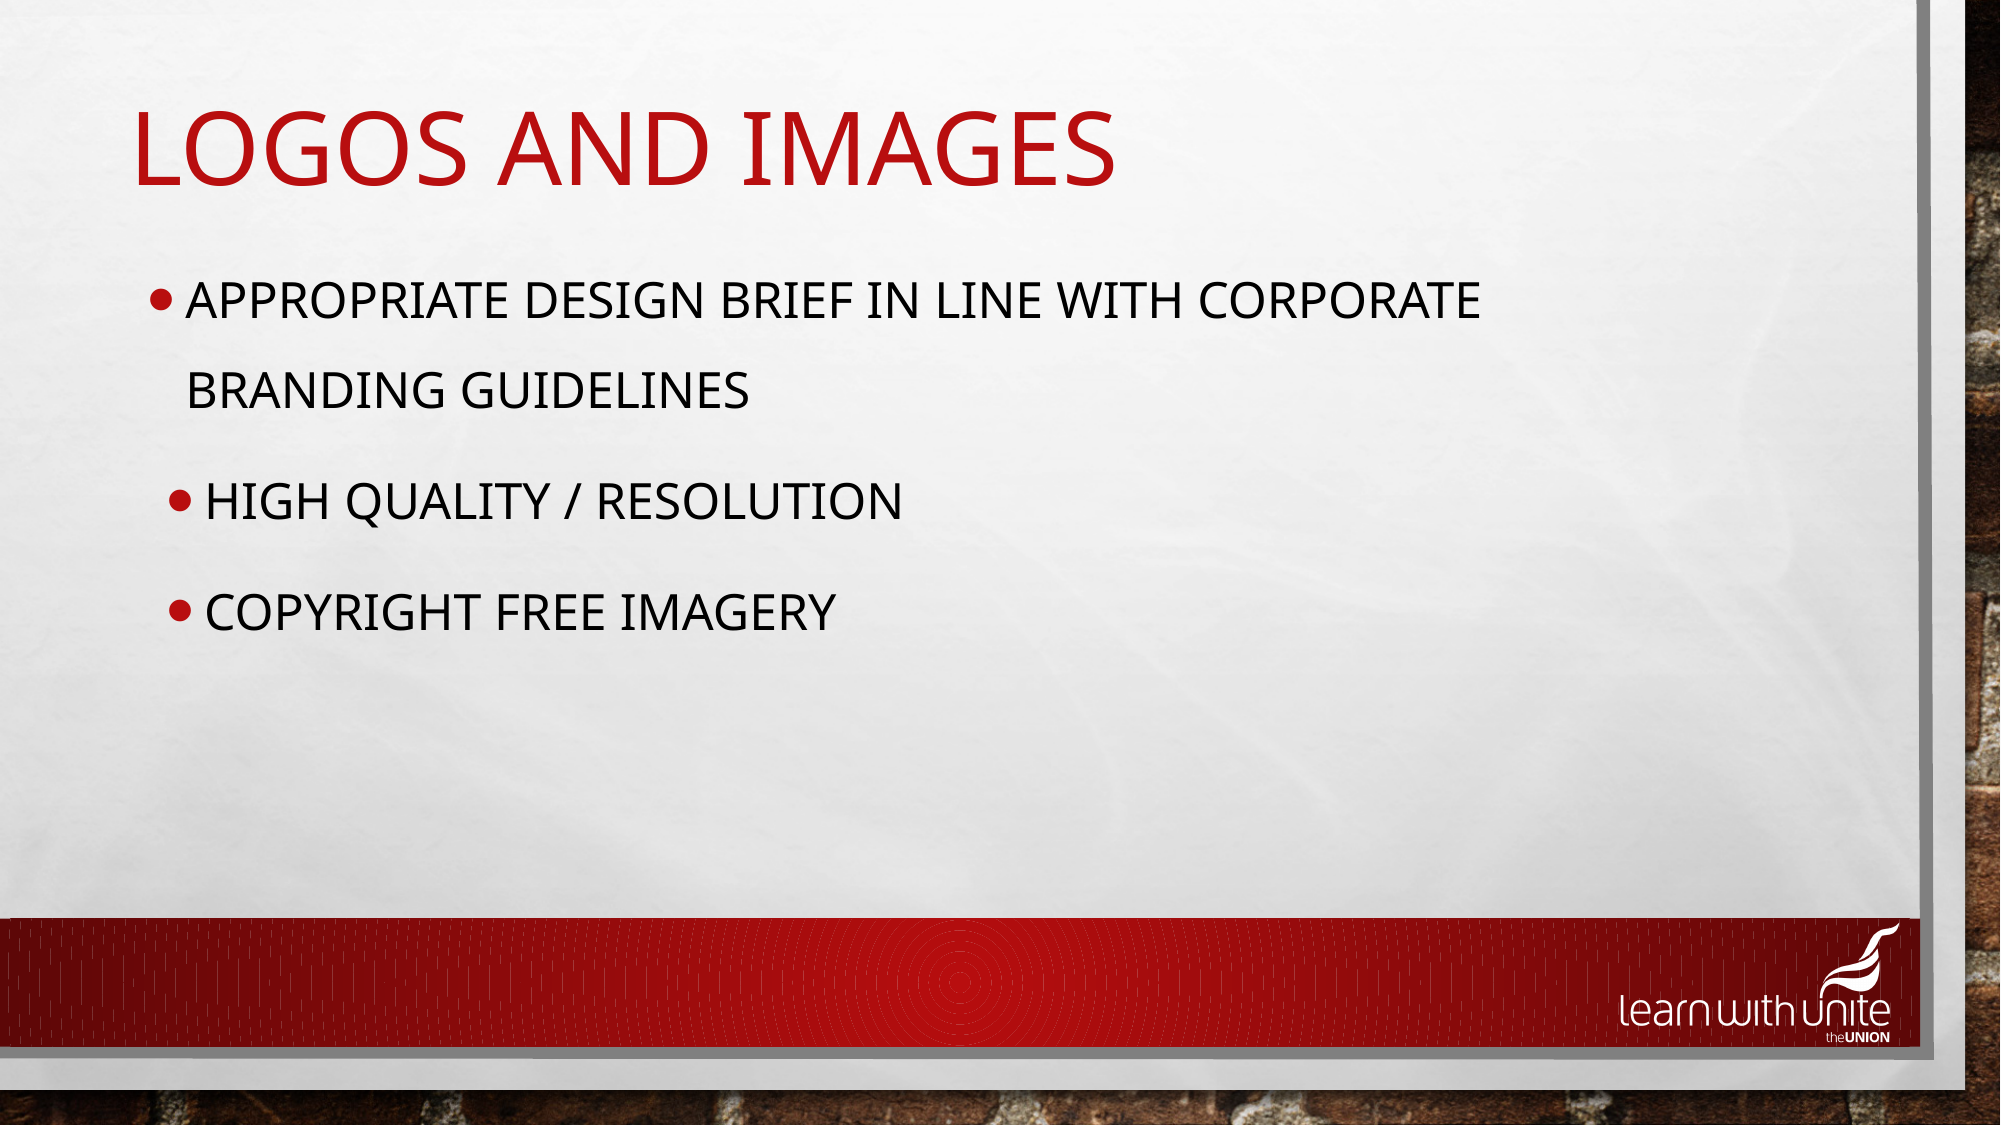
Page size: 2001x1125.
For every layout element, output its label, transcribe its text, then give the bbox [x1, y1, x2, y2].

picture [1614, 913, 1906, 1061]
text_box Logos and images [114, 94, 1685, 211]
picture [0, 0, 2000, 1125]
text_box Appropriate design brief in line with corporate branding guidelines High quality / resolution Copyright free imagery [114, 231, 1728, 648]
